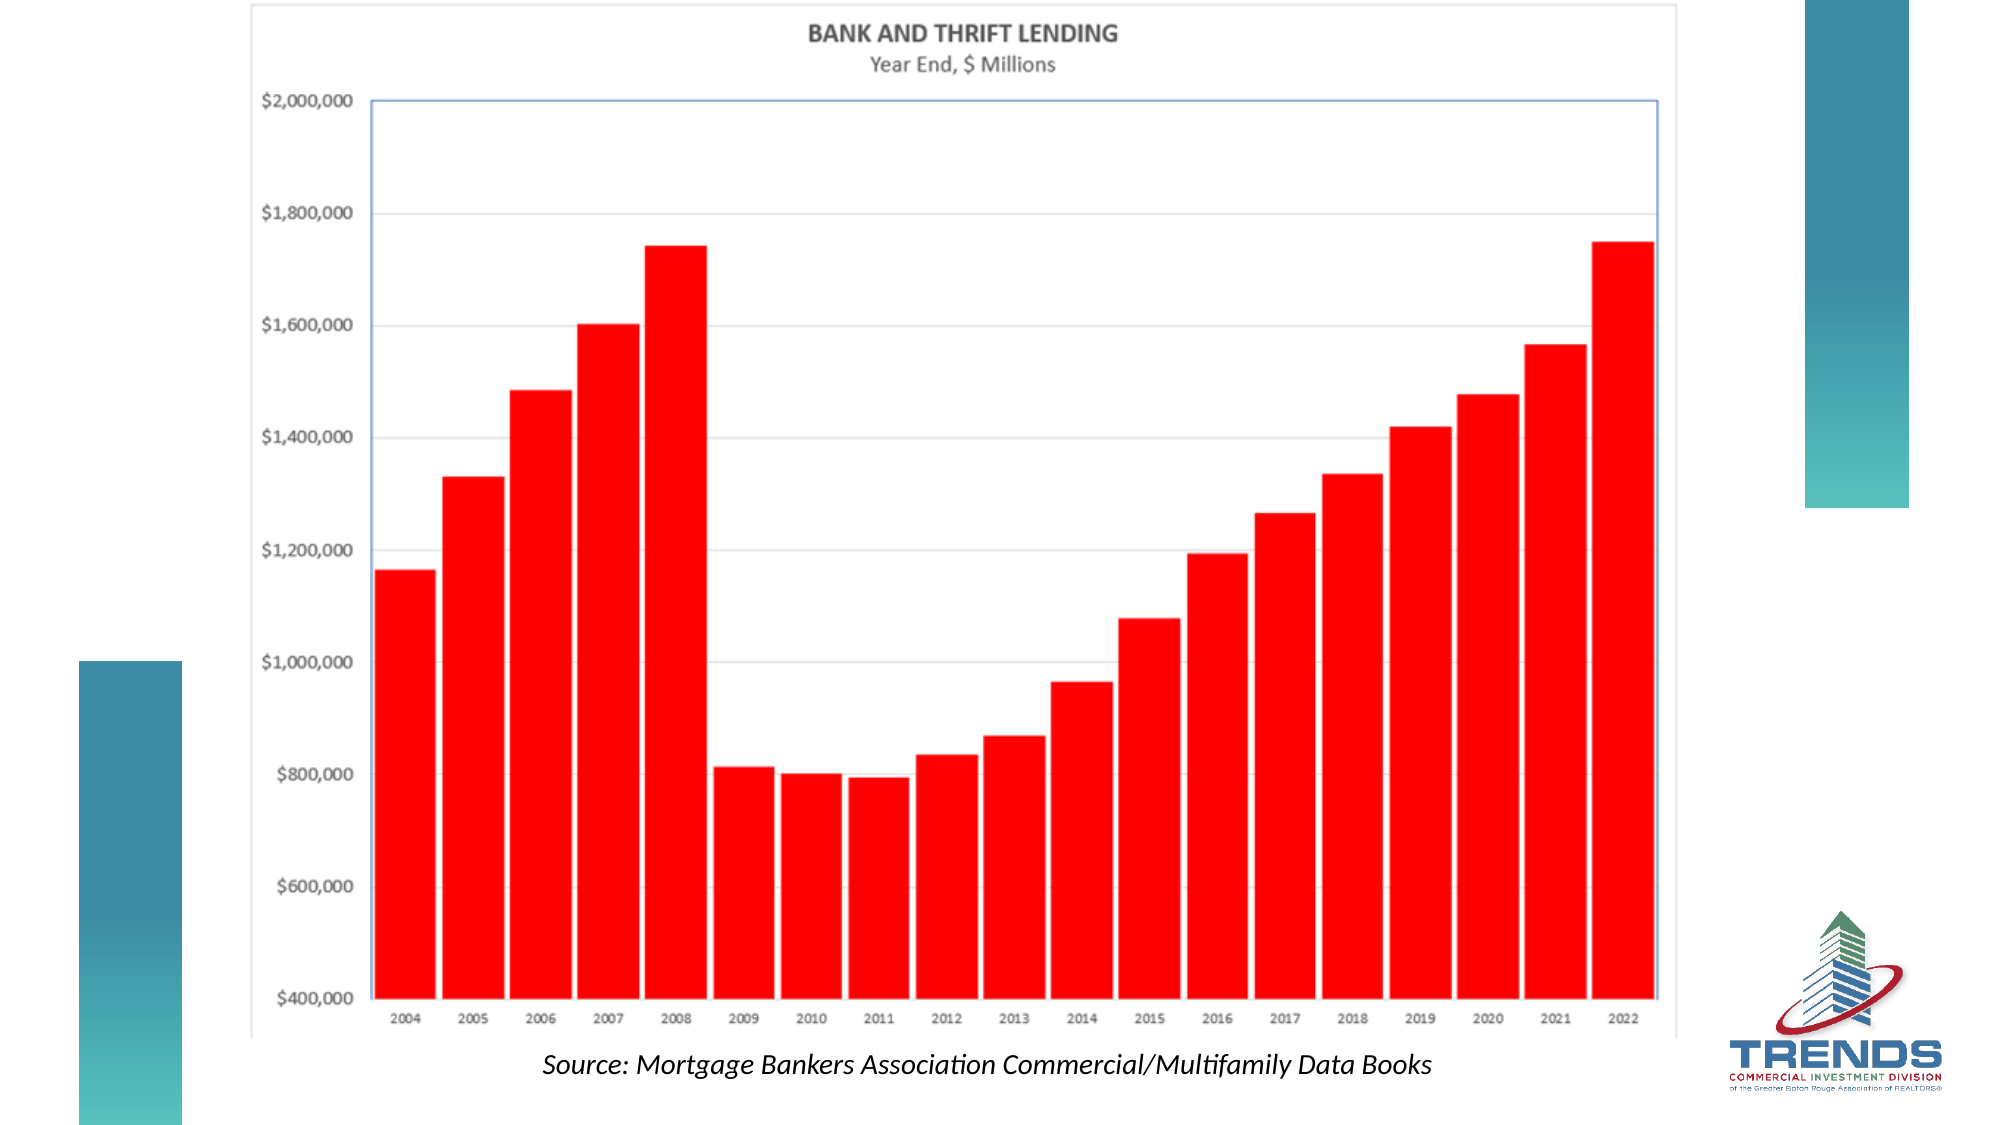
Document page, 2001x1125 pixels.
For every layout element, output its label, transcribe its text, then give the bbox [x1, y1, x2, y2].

picture [247, 0, 1680, 1041]
text_box [1805, 0, 1910, 508]
text_box [78, 661, 183, 1125]
picture [1711, 877, 1959, 1125]
text_box Source: Mortgage Bankers Association Commercial/Multifamily Data Books [401, 1041, 1575, 1088]
